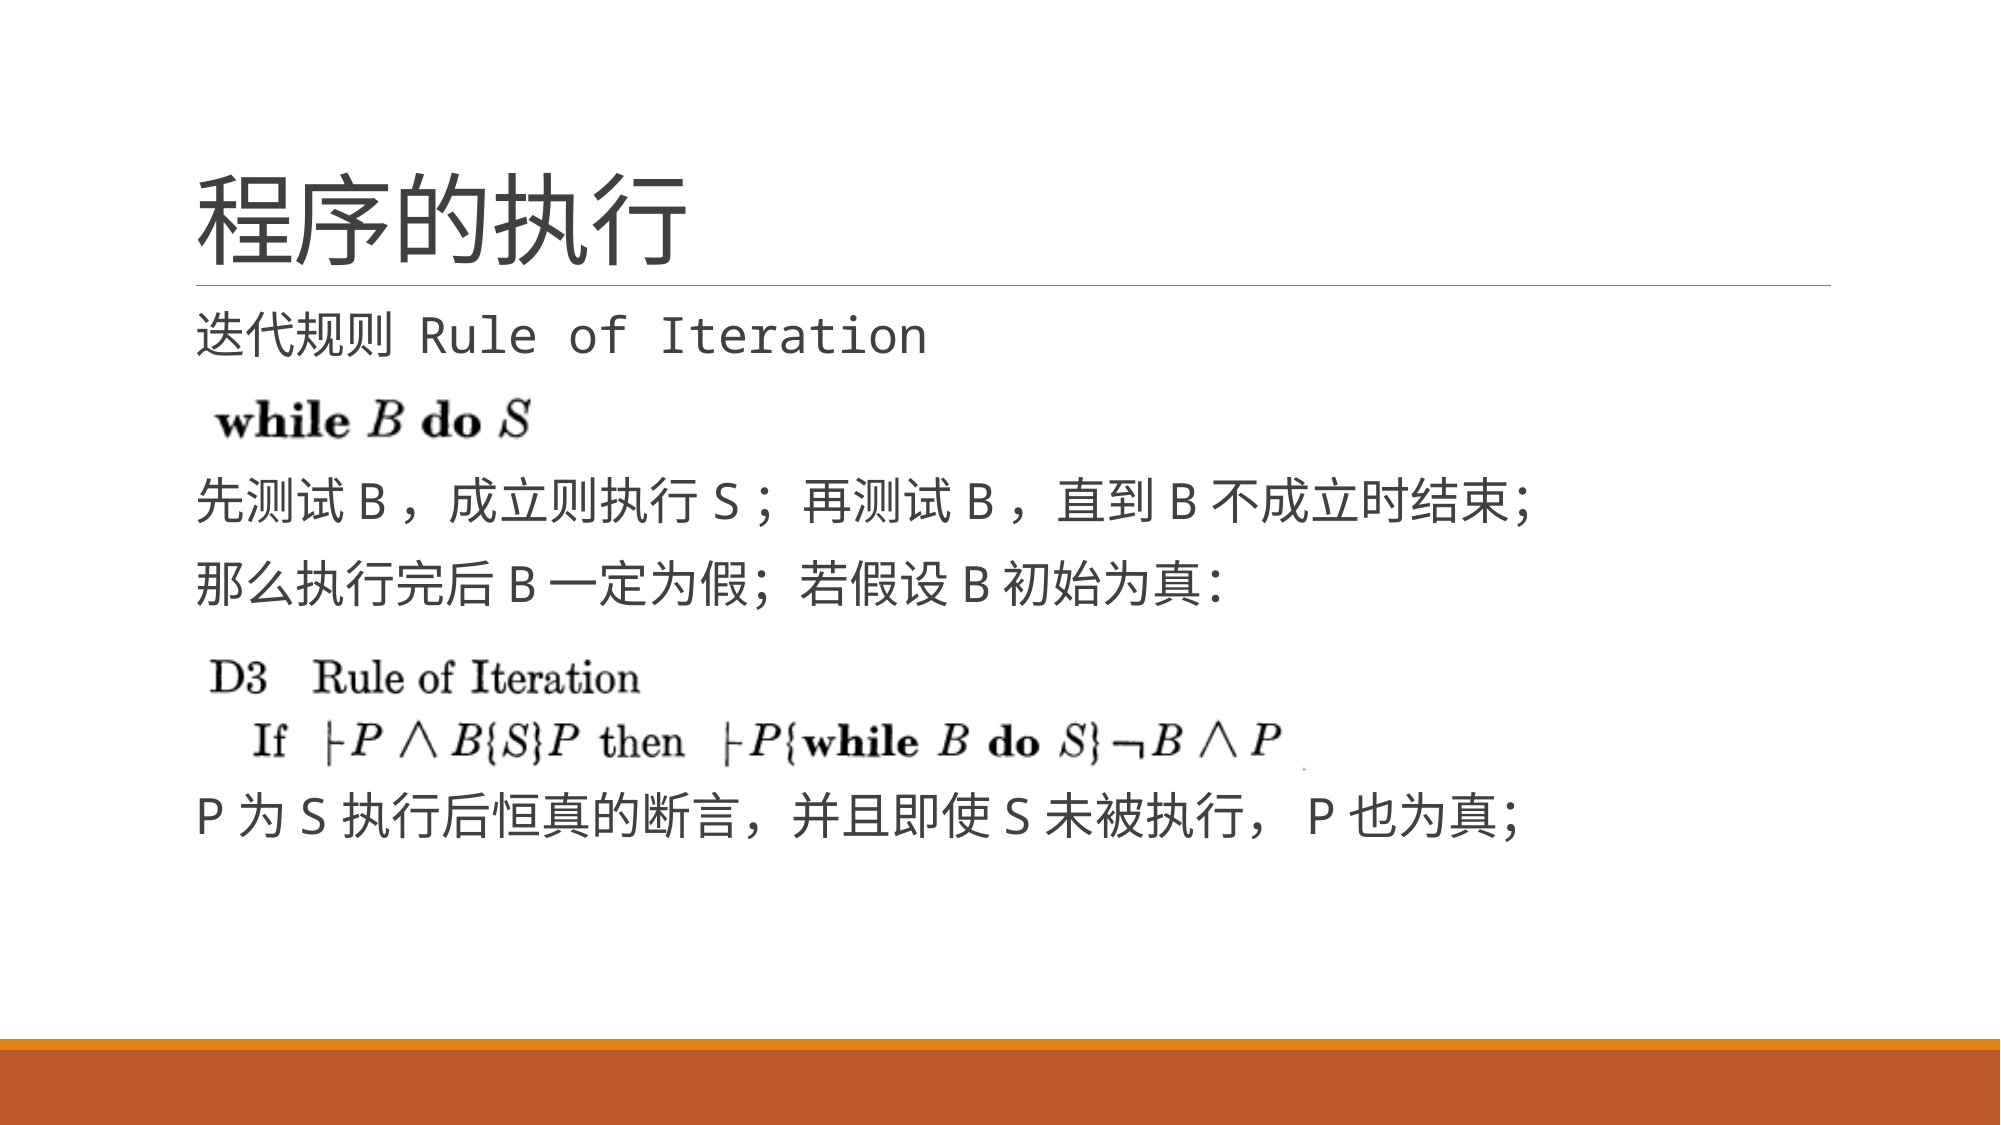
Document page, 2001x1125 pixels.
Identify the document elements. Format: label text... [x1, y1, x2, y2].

list 迭代规则 Rule of Iteration 先测试B，成立则执行S；再测试B，直到B不成立时结束； 那么执行完后B一定为假；若假设B初始为真： P为S执行后恒真的断言，并且即使S未被执行，P也为真； [180, 302, 1830, 963]
picture [169, 632, 1335, 784]
picture [136, 361, 646, 469]
title 程序的执行 [180, 47, 1830, 285]
